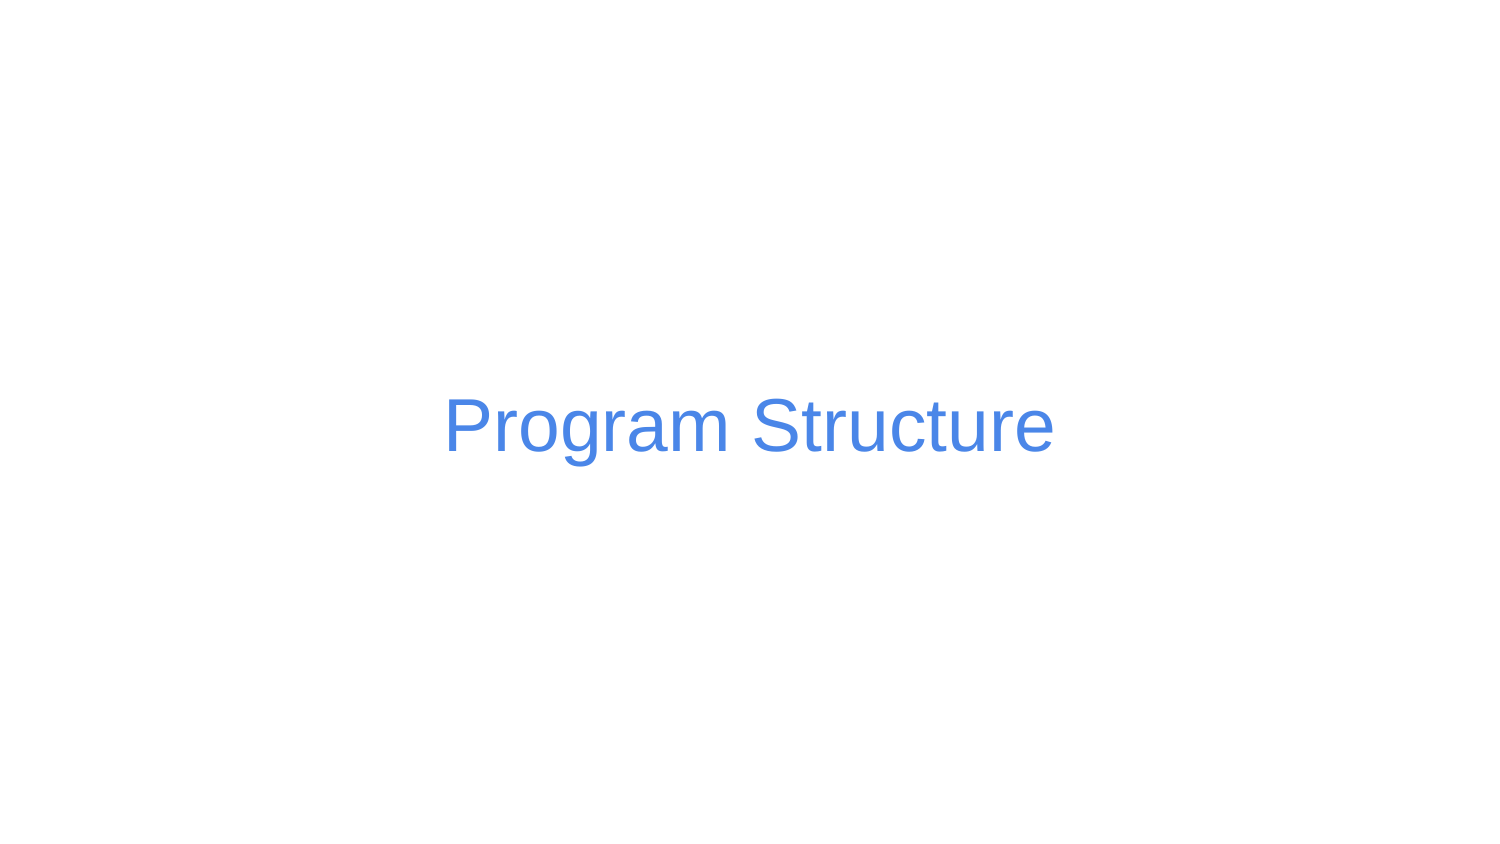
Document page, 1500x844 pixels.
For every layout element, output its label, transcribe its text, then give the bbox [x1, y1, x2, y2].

title Program Structure [51, 352, 1449, 491]
